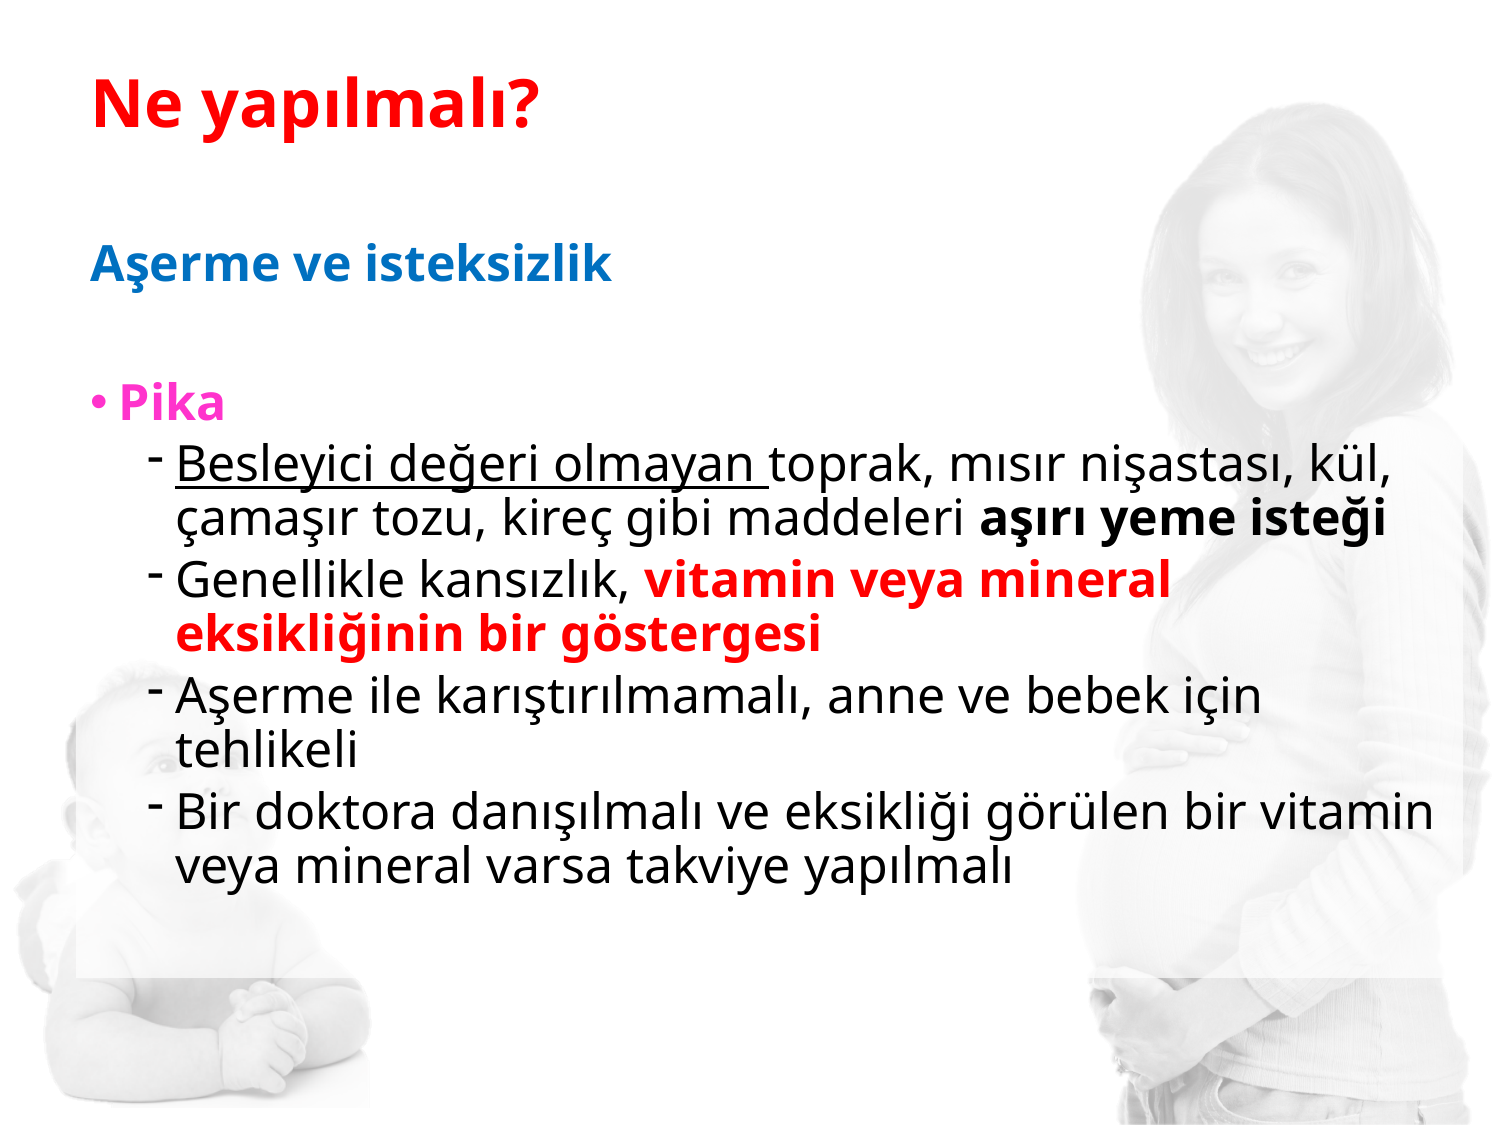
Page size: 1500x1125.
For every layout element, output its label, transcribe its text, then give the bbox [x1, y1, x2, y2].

picture [0, 647, 408, 1108]
picture [815, 22, 1500, 1125]
list Ne yapılmalı? Aşerme ve isteksizlik Pika Besleyici değeri olmayan toprak, mısır nişastası, kül, çamaşır tozu, kireç gibi maddeleri aşırı yeme isteği Genellikle kansızlık, vitamin veya mineral eksikliğinin bir göstergesi Aşerme ile karıştırılmamalı, anne ve bebek için tehlikeli Bir doktora danışılmalı ve eksikliği görülen bir vitamin veya mineral varsa takviye yapılmalı [75, 52, 815, 978]
